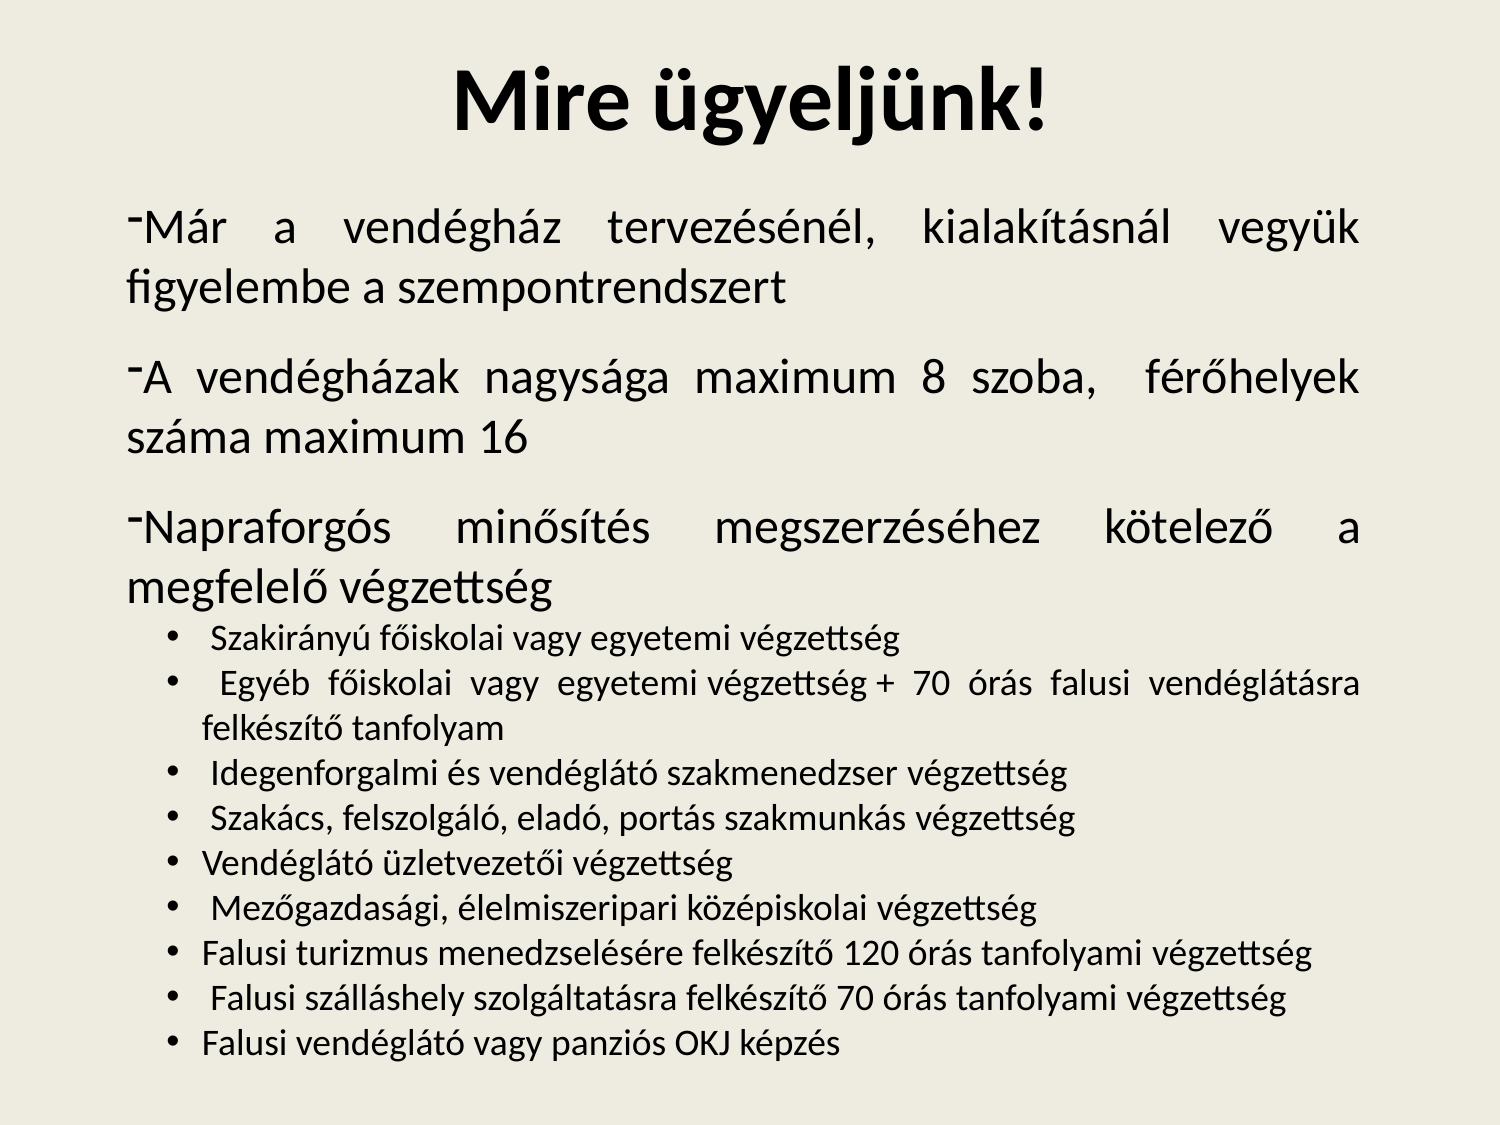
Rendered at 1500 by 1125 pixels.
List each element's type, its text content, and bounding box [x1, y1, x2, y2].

title Mire ügyeljünk! [76, 0, 1427, 188]
text_box Már a vendégház tervezésénél, kialakításnál vegyük figyelembe a szempontrendszert A vendégházak nagysága maximum 8 szoba, férőhelyek száma maximum 16 Napraforgós minősítés megszerzéséhez kötelező a megfelelő végzettség Szakirányú főiskolai vagy egyetemi végzettség Egyéb főiskolai vagy egyetemi végzettség + 70 órás falusi vendéglátásra felkészítő tanfolyam Idegenforgalmi és vendéglátó szakmenedzser végzettség Szakács, felszolgáló, eladó, portás szakmunkás végzettség Vendéglátó üzletvezetői végzettség Mezőgazdasági, élelmiszeripari középiskolai végzettség Falusi turizmus menedzselésére felkészítő 120 órás tanfolyami végzettség Falusi szálláshely szolgáltatásra felkészítő 70 órás tanfolyami végzettség Falusi vendéglátó vagy panziós OKJ képzés [112, 185, 1376, 1116]
